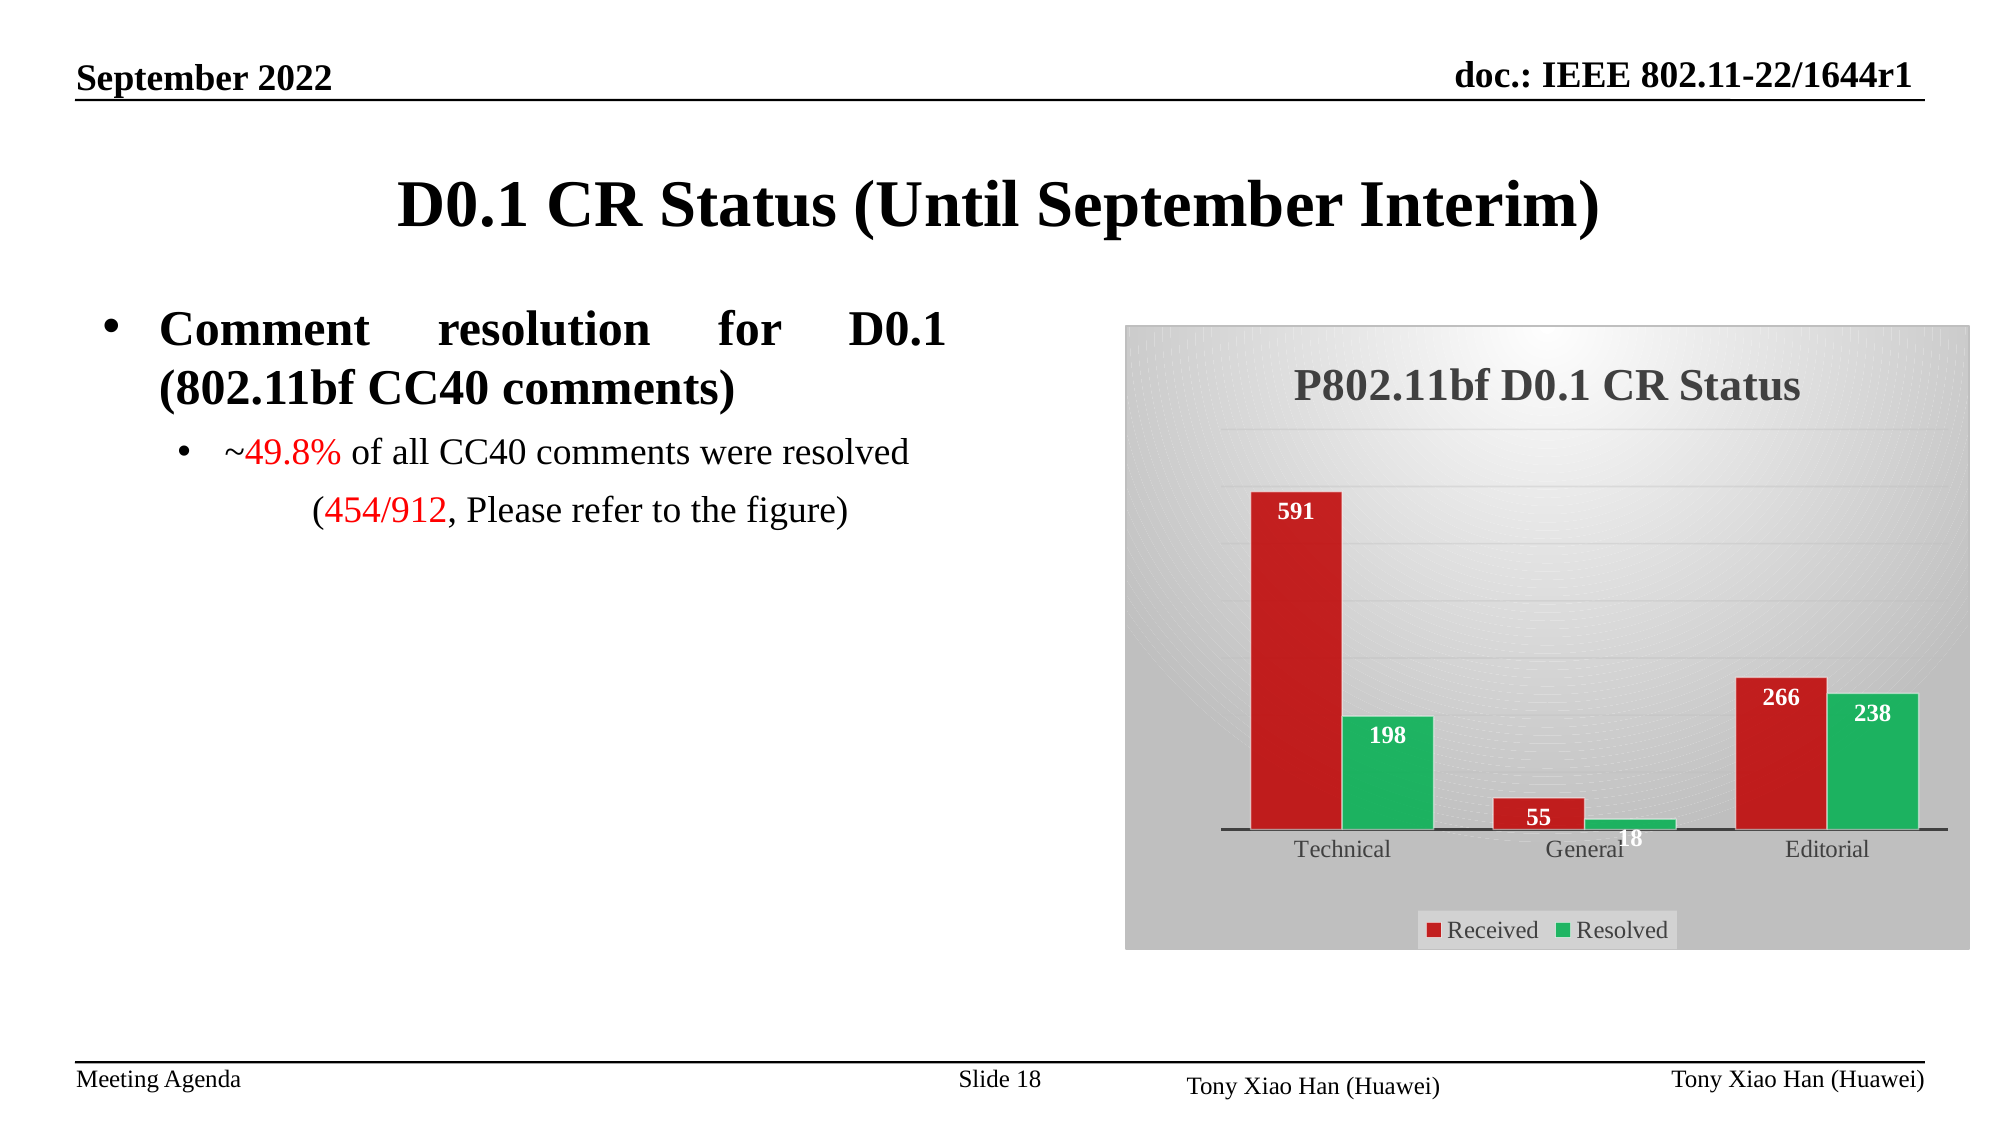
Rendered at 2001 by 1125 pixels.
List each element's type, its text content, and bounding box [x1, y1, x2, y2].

chart [1124, 324, 1971, 951]
title D0.1 CR Status (Until September Interim) [150, 112, 1850, 288]
footer Tony Xiao Han (Huawei) [1171, 1062, 1869, 1092]
list Comment resolution for D0.1 (802.11bf CC40 comments) ~49.8% of all CC40 comments were resolved (454/912, Please refer to the figure) [87, 287, 963, 1013]
